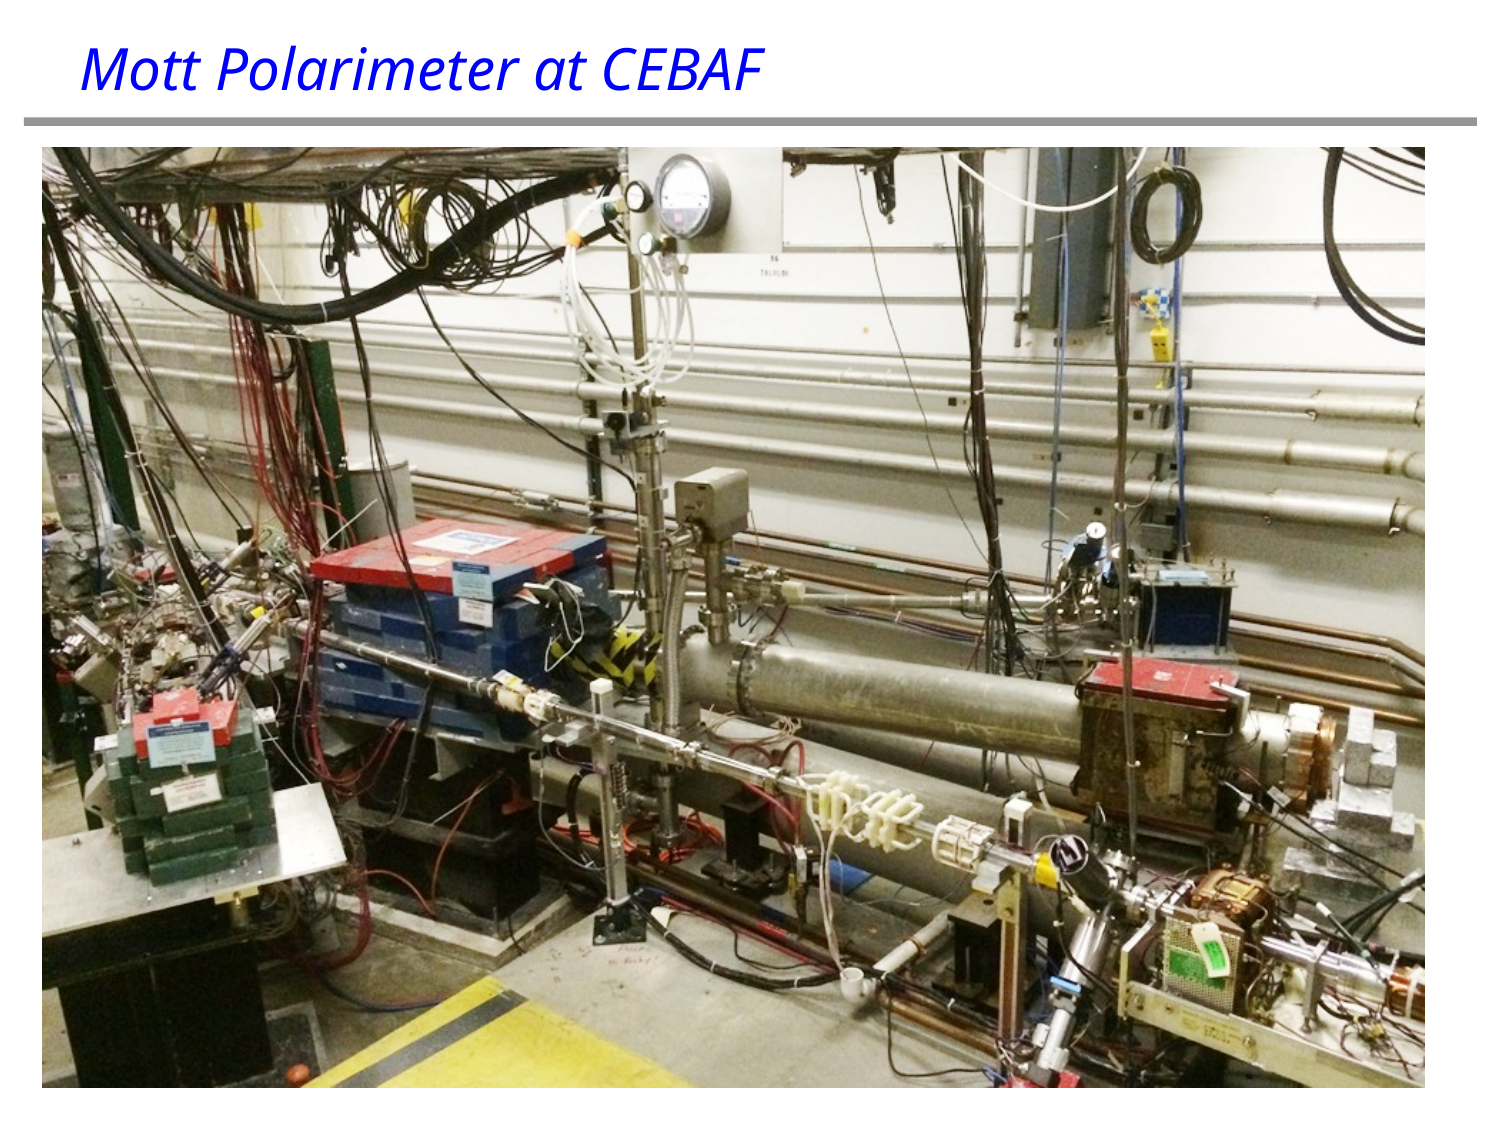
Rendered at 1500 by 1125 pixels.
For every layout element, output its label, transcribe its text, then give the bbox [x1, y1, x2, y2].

picture [42, 147, 1426, 1088]
text_box Mott Polarimeter at CEBAF [64, 24, 776, 110]
